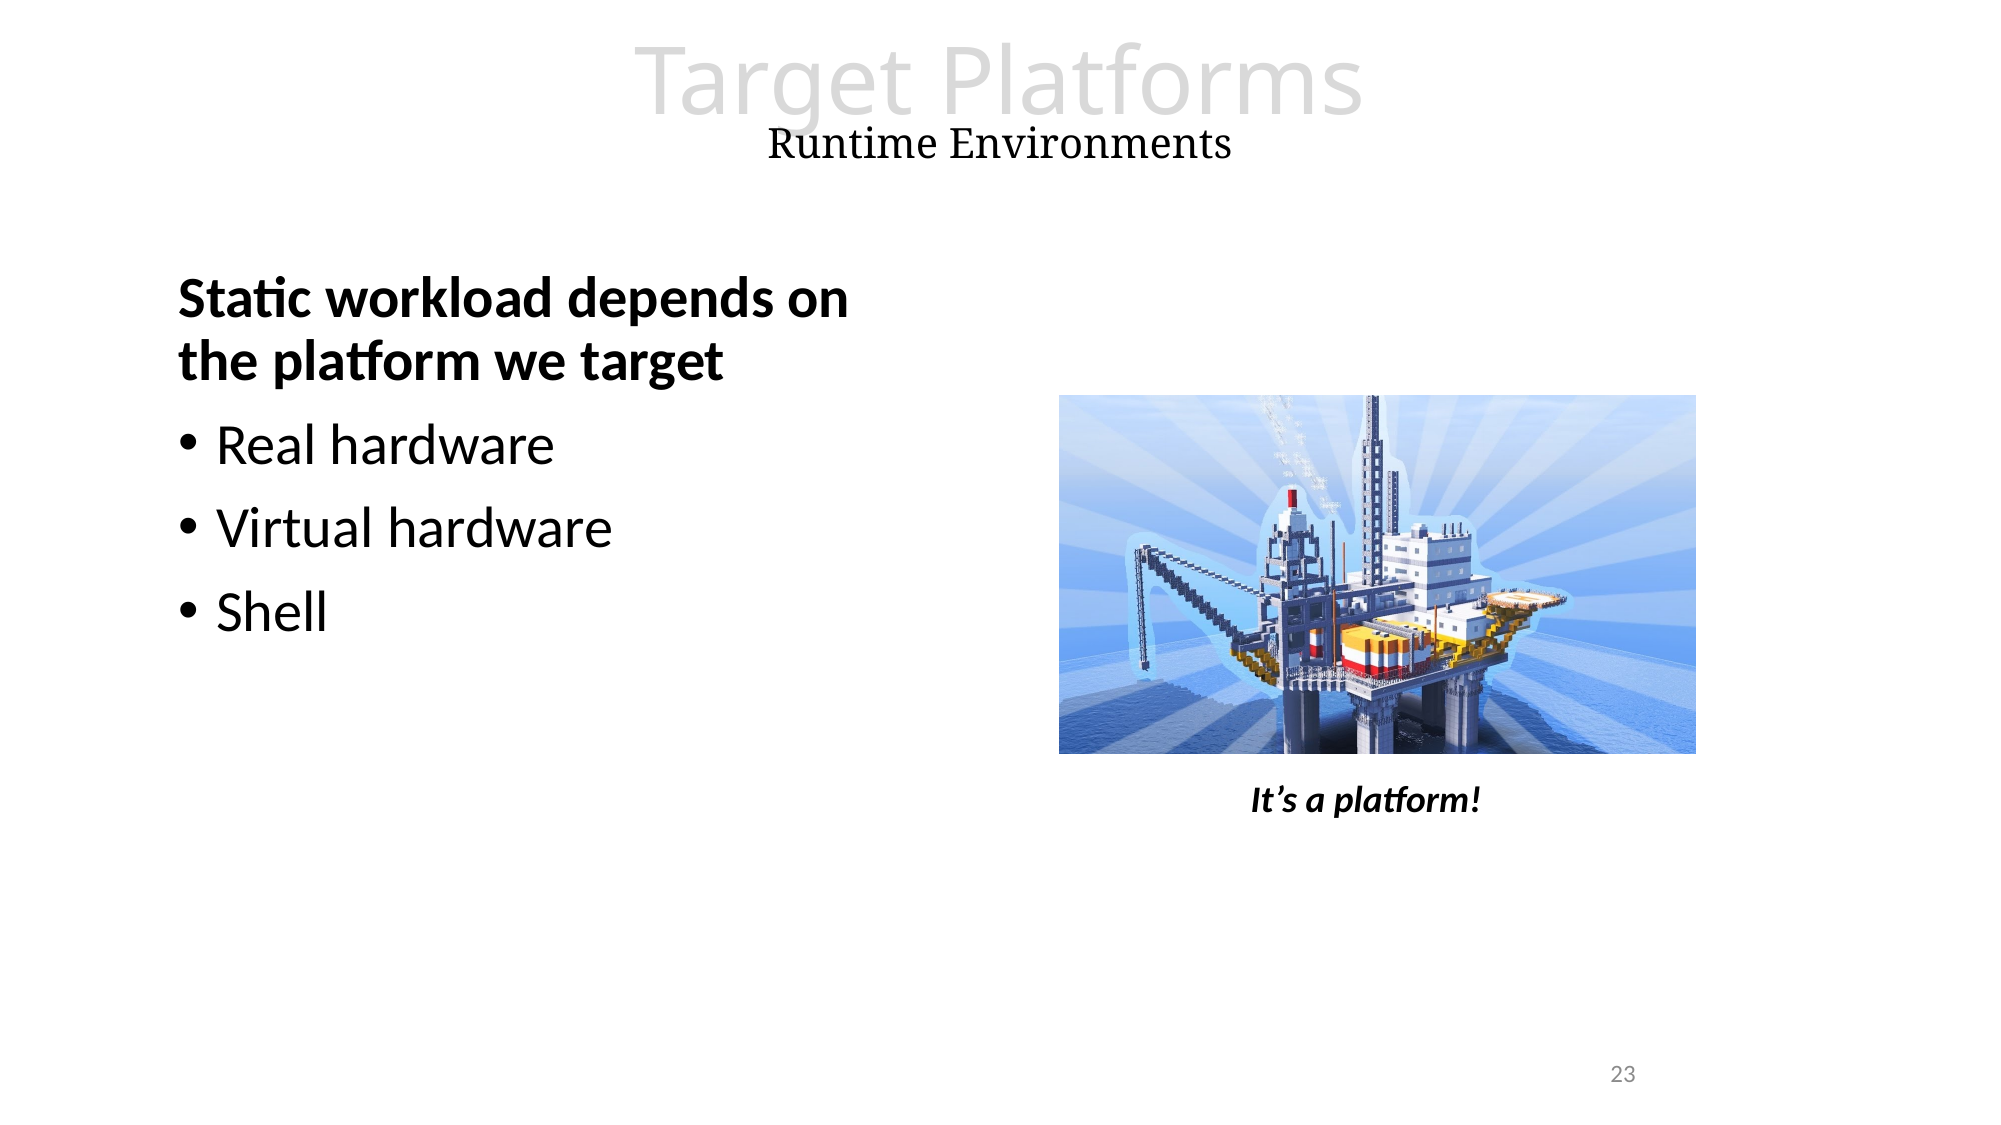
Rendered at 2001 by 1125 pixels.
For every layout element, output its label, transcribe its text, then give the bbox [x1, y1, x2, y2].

text_box It’s a platform! [1235, 768, 1497, 828]
title Target Platforms Runtime Environments [0, 0, 2000, 218]
picture [1059, 395, 1696, 754]
list Static workload depends on the platform we target Real hardware Virtual hardware Shell [163, 259, 940, 1002]
slide_number 23 [1200, 1042, 1651, 1103]
